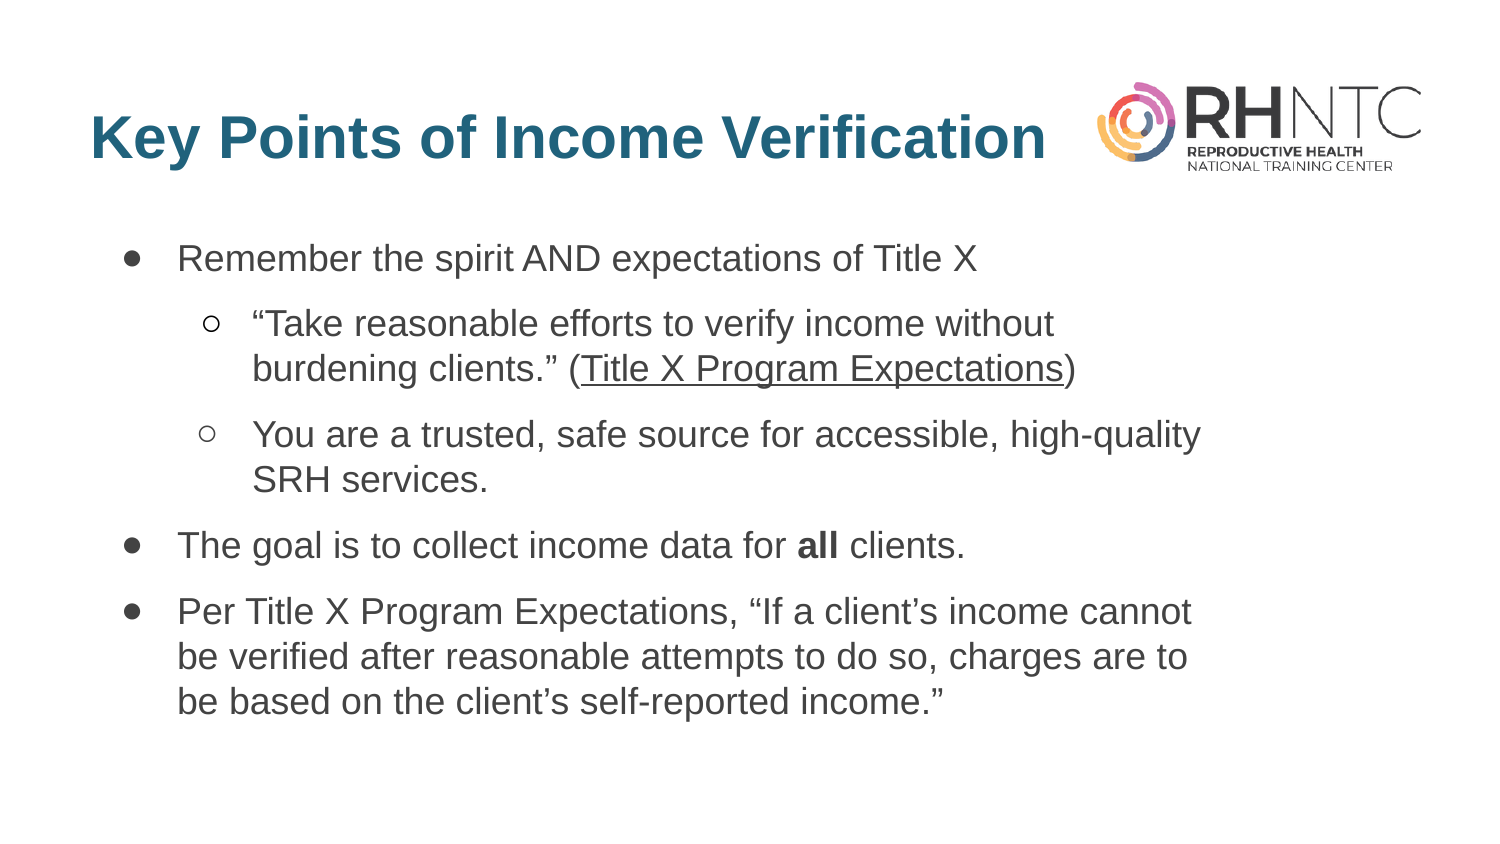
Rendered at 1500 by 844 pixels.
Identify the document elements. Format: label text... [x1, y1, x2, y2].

title Key Points of Income Verification [75, 83, 1073, 183]
picture [1097, 82, 1421, 171]
list Remember the spirit AND expectations of Title X “Take reasonable efforts to verify income without burdening clients.” (Title X Program Expectations) You are a trusted, safe source for accessible, high-quality SRH services. The goal is to collect income data for all clients. Per Title X Program Expectations, “If a client’s income cannot be verified after reasonable attempts to do so, charges are to be based on the client’s self-reported income.” [87, 218, 1340, 777]
